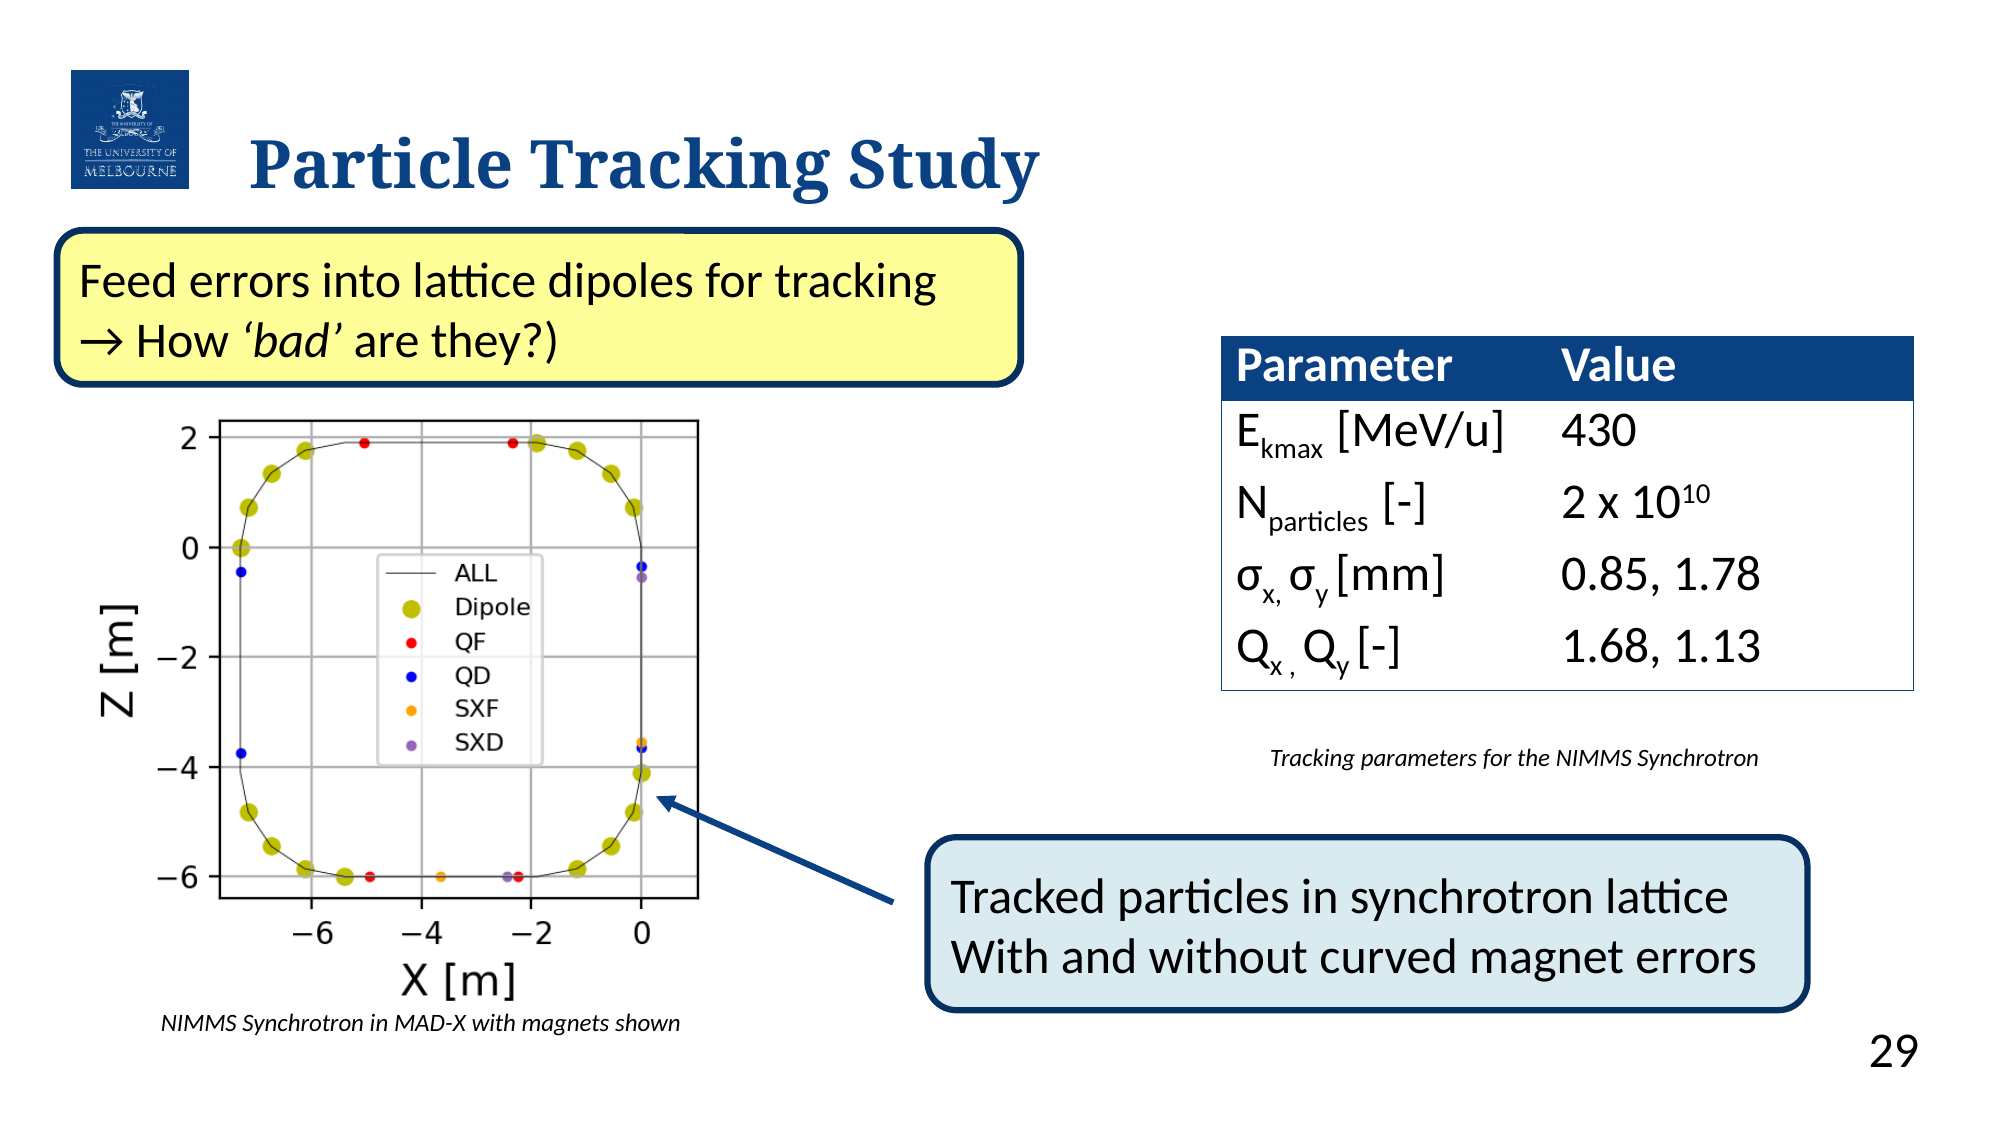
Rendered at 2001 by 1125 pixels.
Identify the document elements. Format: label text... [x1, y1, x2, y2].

table_cell Qx , Qy [-] [1222, 618, 1546, 690]
text_box 29 [1853, 1010, 1993, 1071]
table_header Parameter [1222, 337, 1546, 401]
text_box Feed errors into lattice dipoles for tracking → How ‘bad’ are they?) [55, 229, 1022, 386]
table_cell 2 x 1010 [1546, 474, 1913, 546]
table_cell 0.85, 1.78 [1546, 546, 1913, 618]
text_box Tracking parameters for the NIMMS Synchrotron [1255, 733, 1880, 779]
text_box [655, 796, 894, 903]
picture [81, 413, 722, 1010]
picture [71, 70, 189, 189]
text_box Tracked particles in synchrotron lattice With and without curved magnet errors [926, 836, 1809, 1012]
title Particle Tracking Study [234, 64, 1471, 211]
table_cell 430 [1546, 401, 1913, 474]
table_cell Ekmax [MeV/u] [1222, 401, 1546, 474]
table_header Value [1546, 337, 1913, 401]
table_cell σx, σy [mm] [1222, 546, 1546, 618]
table_cell 1.68, 1.13 [1546, 618, 1913, 690]
text_box NIMMS Synchrotron in MAD-X with magnets shown [146, 999, 975, 1045]
table_cell Nparticles [-] [1222, 474, 1546, 546]
